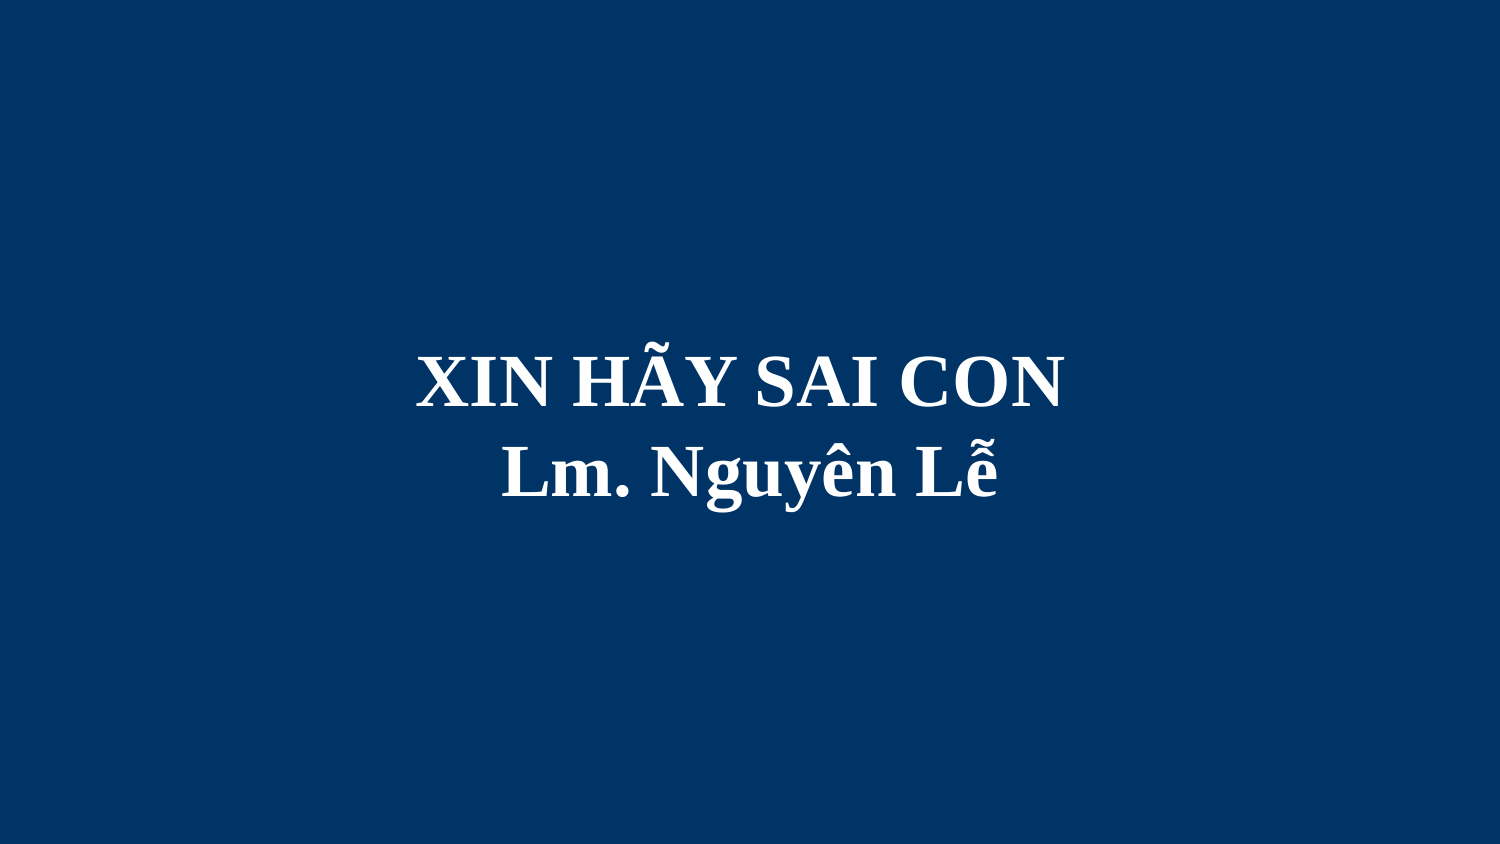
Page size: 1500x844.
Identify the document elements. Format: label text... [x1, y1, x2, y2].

title XIN HÃY SAI CON Lm. Nguyên Lễ [0, 0, 1500, 844]
